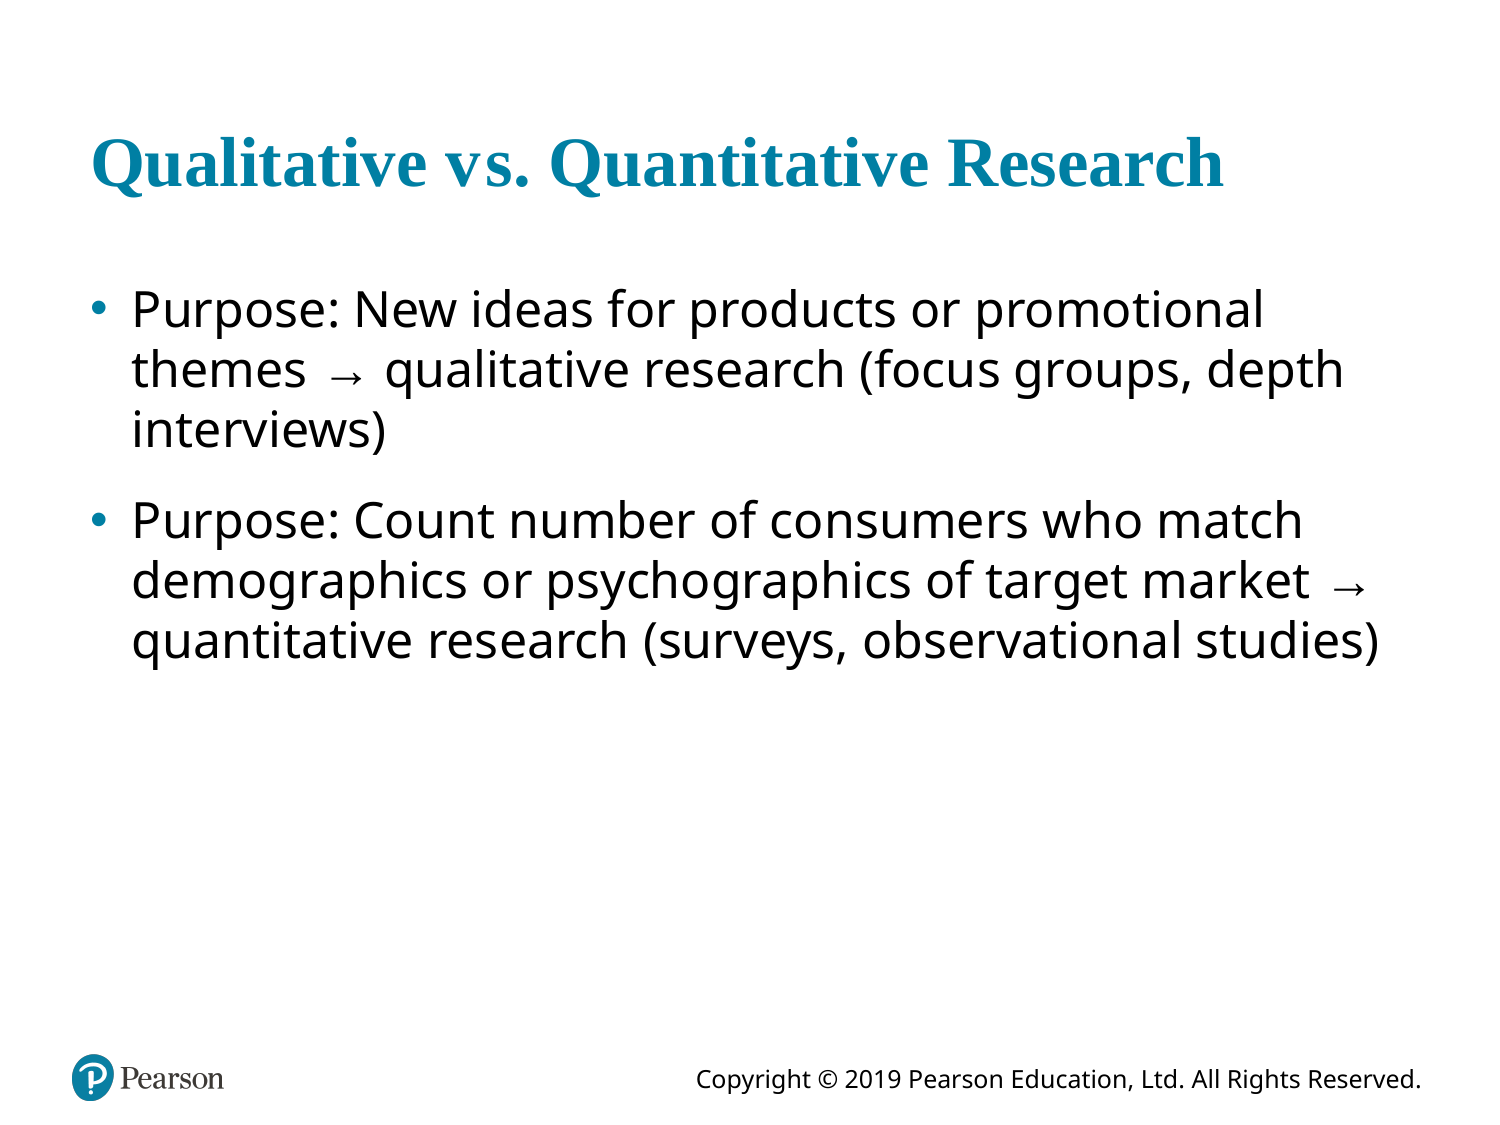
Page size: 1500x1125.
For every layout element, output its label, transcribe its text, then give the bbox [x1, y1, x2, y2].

picture [80, 1063, 106, 1088]
picture [98, 1054, 224, 1101]
list Purpose: New ideas for products or promotional themes → qualitative research (focus groups, depth interviews) Purpose: Count number of consumers who match demographics or psychographics of target market → quantitative research (surveys, observational studies) [75, 262, 1425, 1005]
picture [72, 1087, 83, 1101]
picture [72, 1054, 88, 1070]
title Qualitative versus. Quantitative Research [75, 35, 1425, 216]
